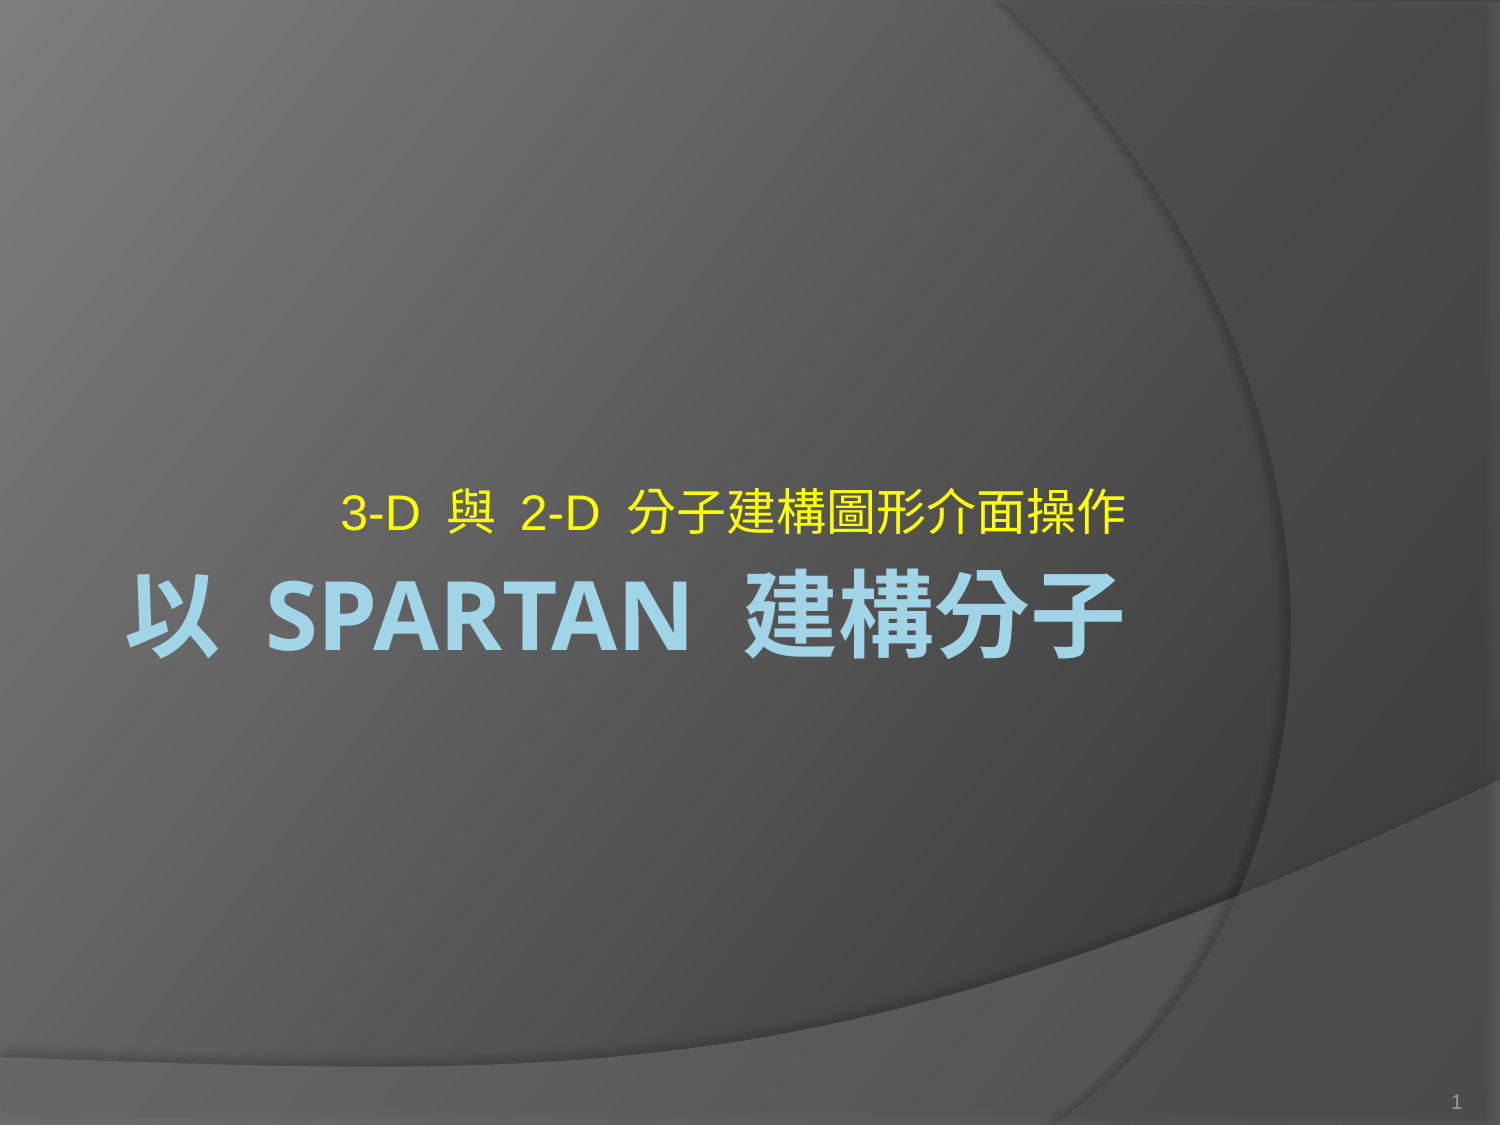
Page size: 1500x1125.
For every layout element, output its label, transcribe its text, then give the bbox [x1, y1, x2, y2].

slide_number 1 [1337, 1053, 1463, 1114]
title 以 Spartan 建構分子 [70, 547, 1134, 925]
subtitle 3-D 與 2-D 分子建構圖形介面操作 [71, 253, 1134, 541]
